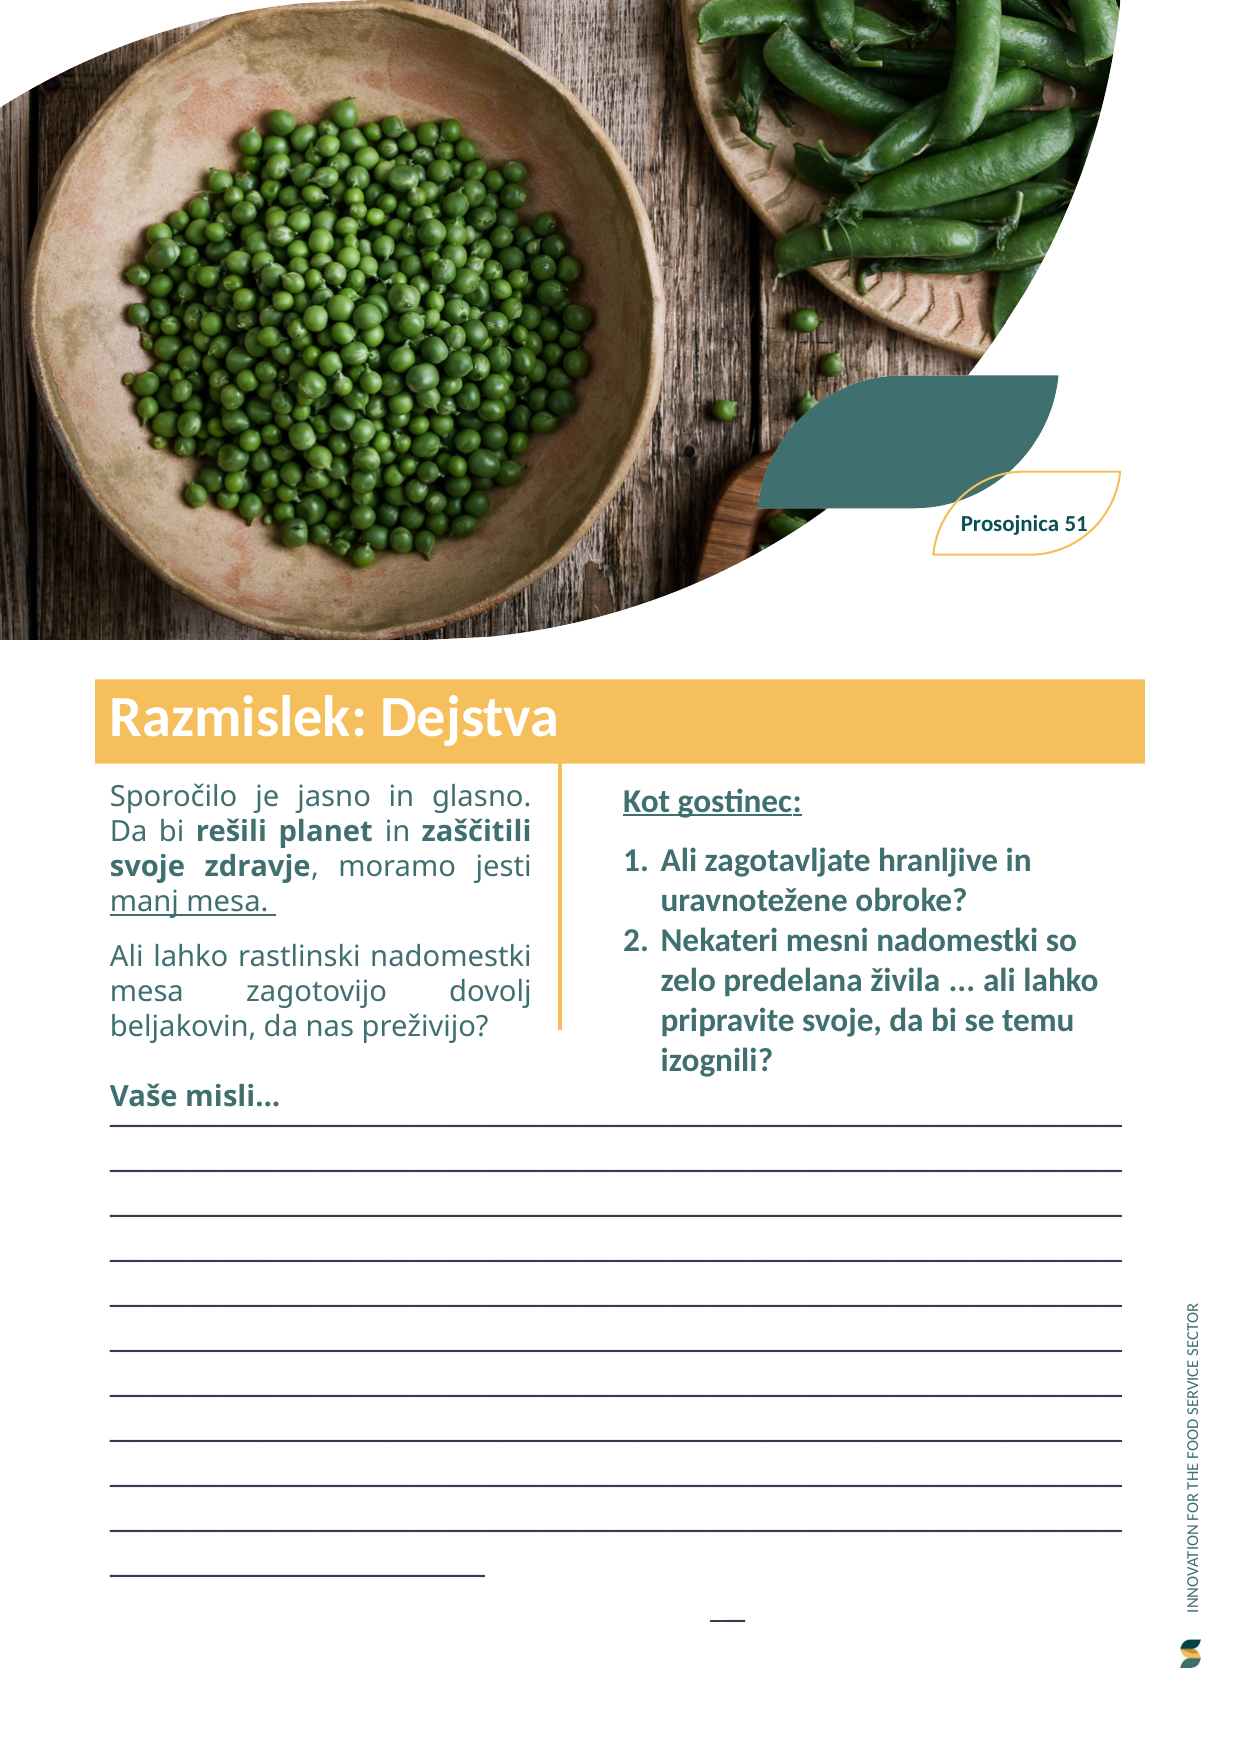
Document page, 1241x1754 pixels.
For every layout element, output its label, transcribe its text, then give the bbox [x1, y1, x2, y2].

picture [1180, 1639, 1201, 1668]
text_box ________________________________________________________________________________________________________________________________________________________________________________________________________________________________________________________________________________________________________________________________________________________________________________________________________________________________________________________________________________________________________________________________________________________________________________ _ [95, 1077, 1145, 1632]
picture [0, 0, 1121, 640]
list Kot gostinec: Ali zagotavljate hranljive in uravnotežene obroke? Nekateri mesni nadomestki so zelo predelana živila ... ali lahko pripravite svoje, da bi se temu izognili? [608, 771, 1146, 983]
text_box Sporočilo je jasno in glasno. Da bi rešili planet in zaščitili svoje zdravje, moramo jesti manj mesa. Ali lahko rastlinski nadomestki mesa zagotovijo dovolj beljakovin, da nas preživijo? Vaše misli… [94, 769, 547, 1150]
text_box Razmislek: Dejstva [95, 679, 1145, 764]
